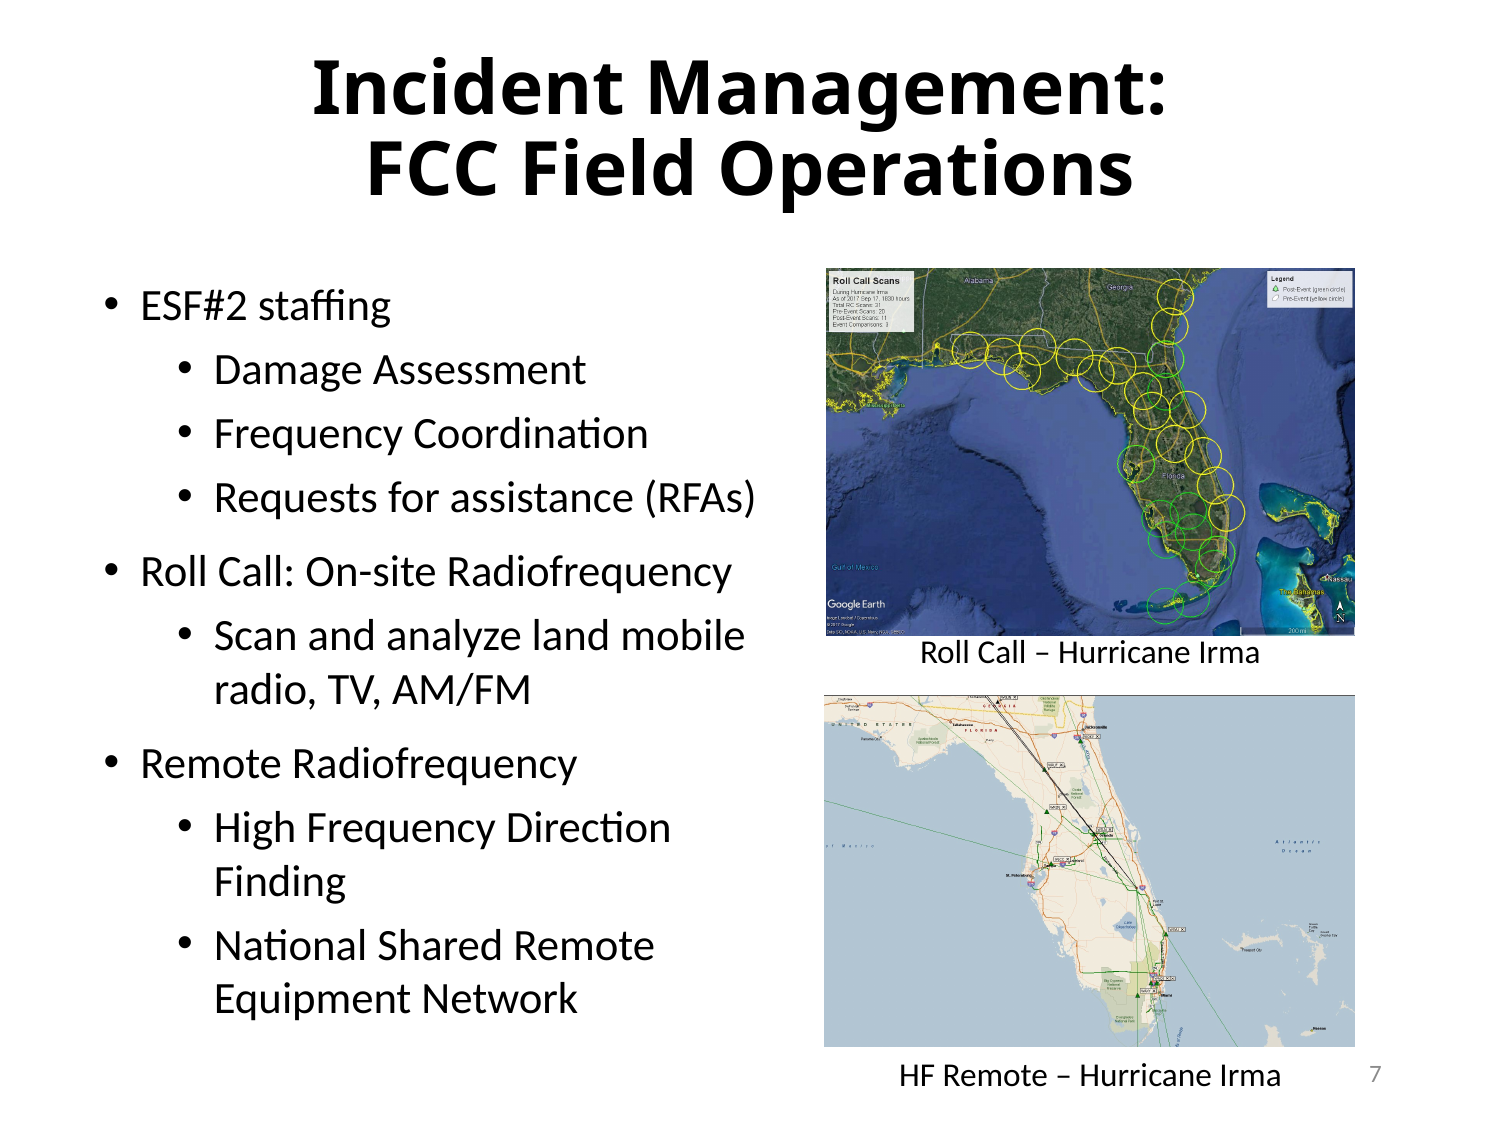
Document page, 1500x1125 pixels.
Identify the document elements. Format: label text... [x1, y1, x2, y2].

text_box HF Remote – Hurricane Irma [826, 1047, 1059, 1101]
picture [824, 695, 1355, 1047]
title Incident Management: FCC Field Operations [196, 22, 1304, 240]
picture [826, 268, 1355, 636]
slide_number 7 [1059, 1042, 1397, 1103]
list ESF#2 staffing Damage Assessment Frequency Coordination Requests for assistance (RFAs) Roll Call: On-site Radiofrequency Scan and analyze land mobile radio, TV, AM/FM Remote Radiofrequency High Frequency Direction Finding National Shared Remote Equipment Network [88, 268, 777, 1073]
text_box Roll Call – Hurricane Irma [826, 636, 1355, 678]
